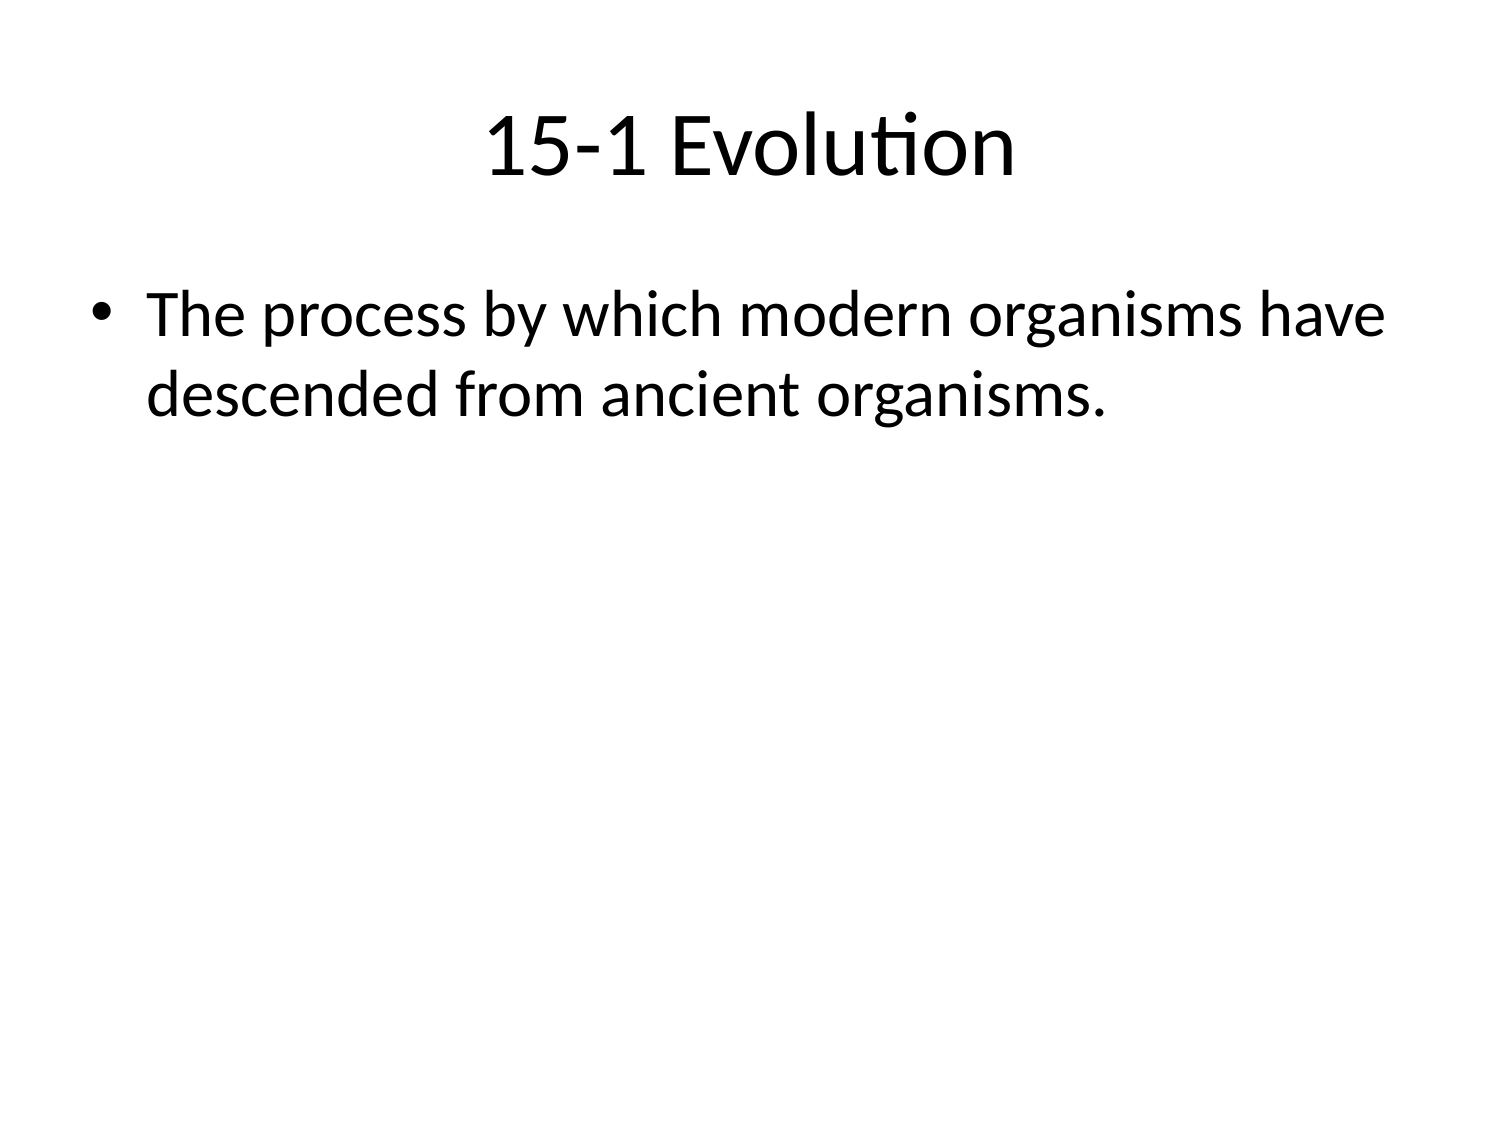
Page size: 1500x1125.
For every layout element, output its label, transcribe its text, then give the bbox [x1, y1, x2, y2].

title 15-1 Evolution [75, 45, 1425, 233]
list The process by which modern organisms have descended from ancient organisms. [75, 262, 1425, 1005]
